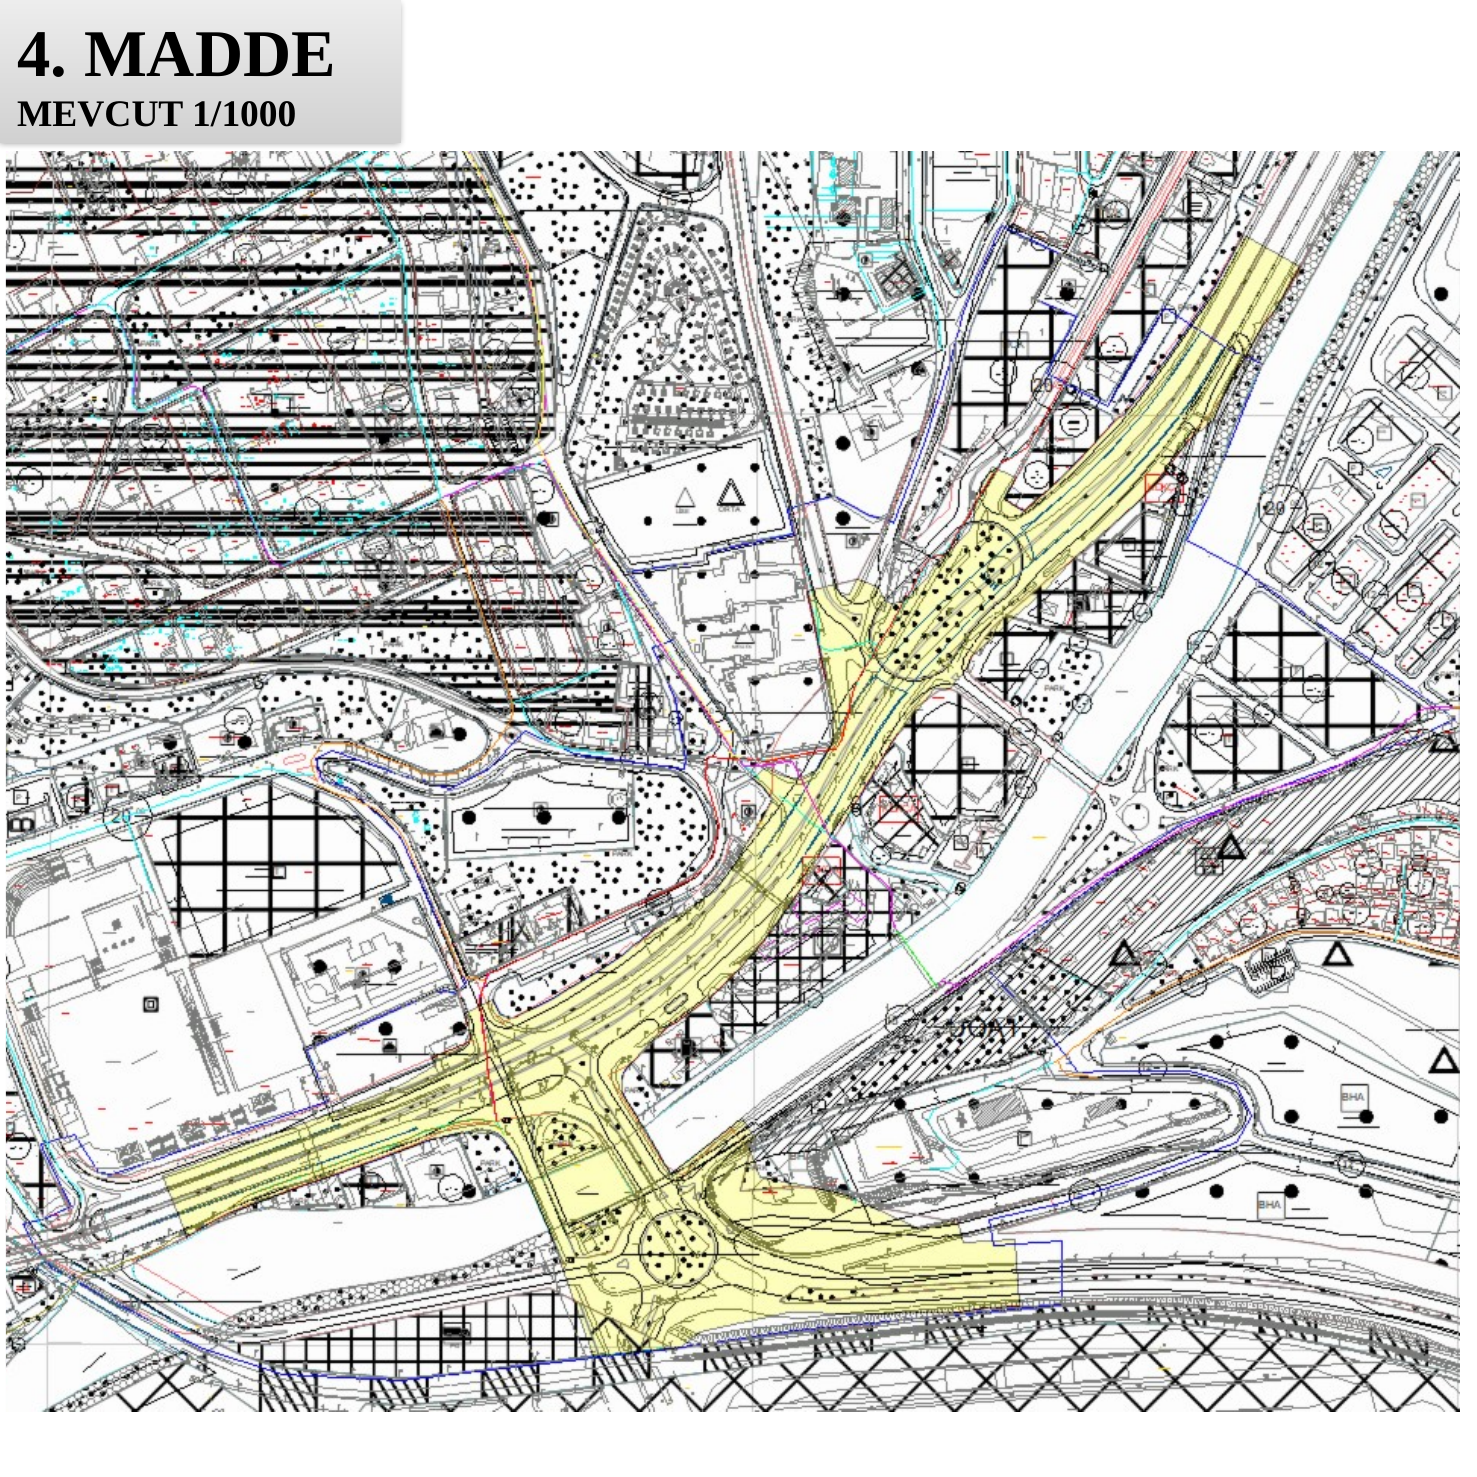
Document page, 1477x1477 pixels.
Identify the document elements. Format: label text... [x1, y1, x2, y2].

picture [5, 151, 1461, 1412]
text_box 4. MADDE MEVCUT 1/1000 [0, 0, 402, 143]
